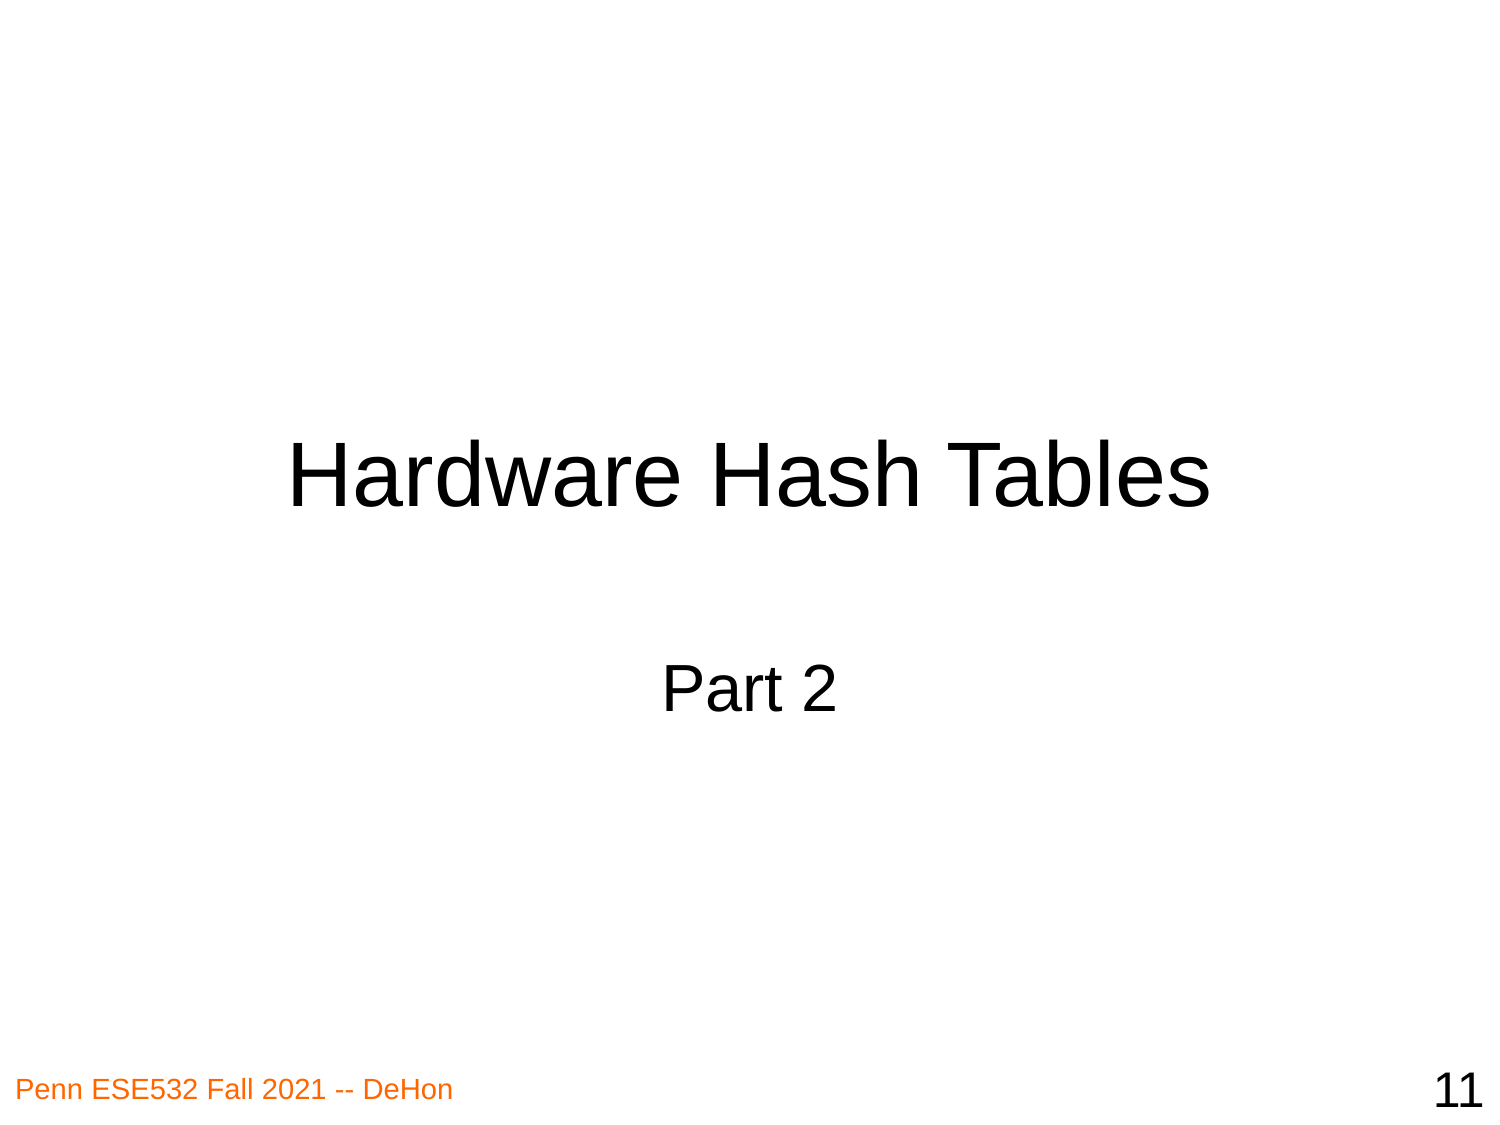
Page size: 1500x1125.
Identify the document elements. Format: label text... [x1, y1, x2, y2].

slide_number 11 [1187, 1049, 1500, 1125]
subtitle Part 2 [224, 637, 1276, 926]
slide_number Penn ESE532 Fall 2021 -- DeHon [0, 1062, 576, 1125]
title Hardware Hash Tables [112, 349, 1388, 591]
